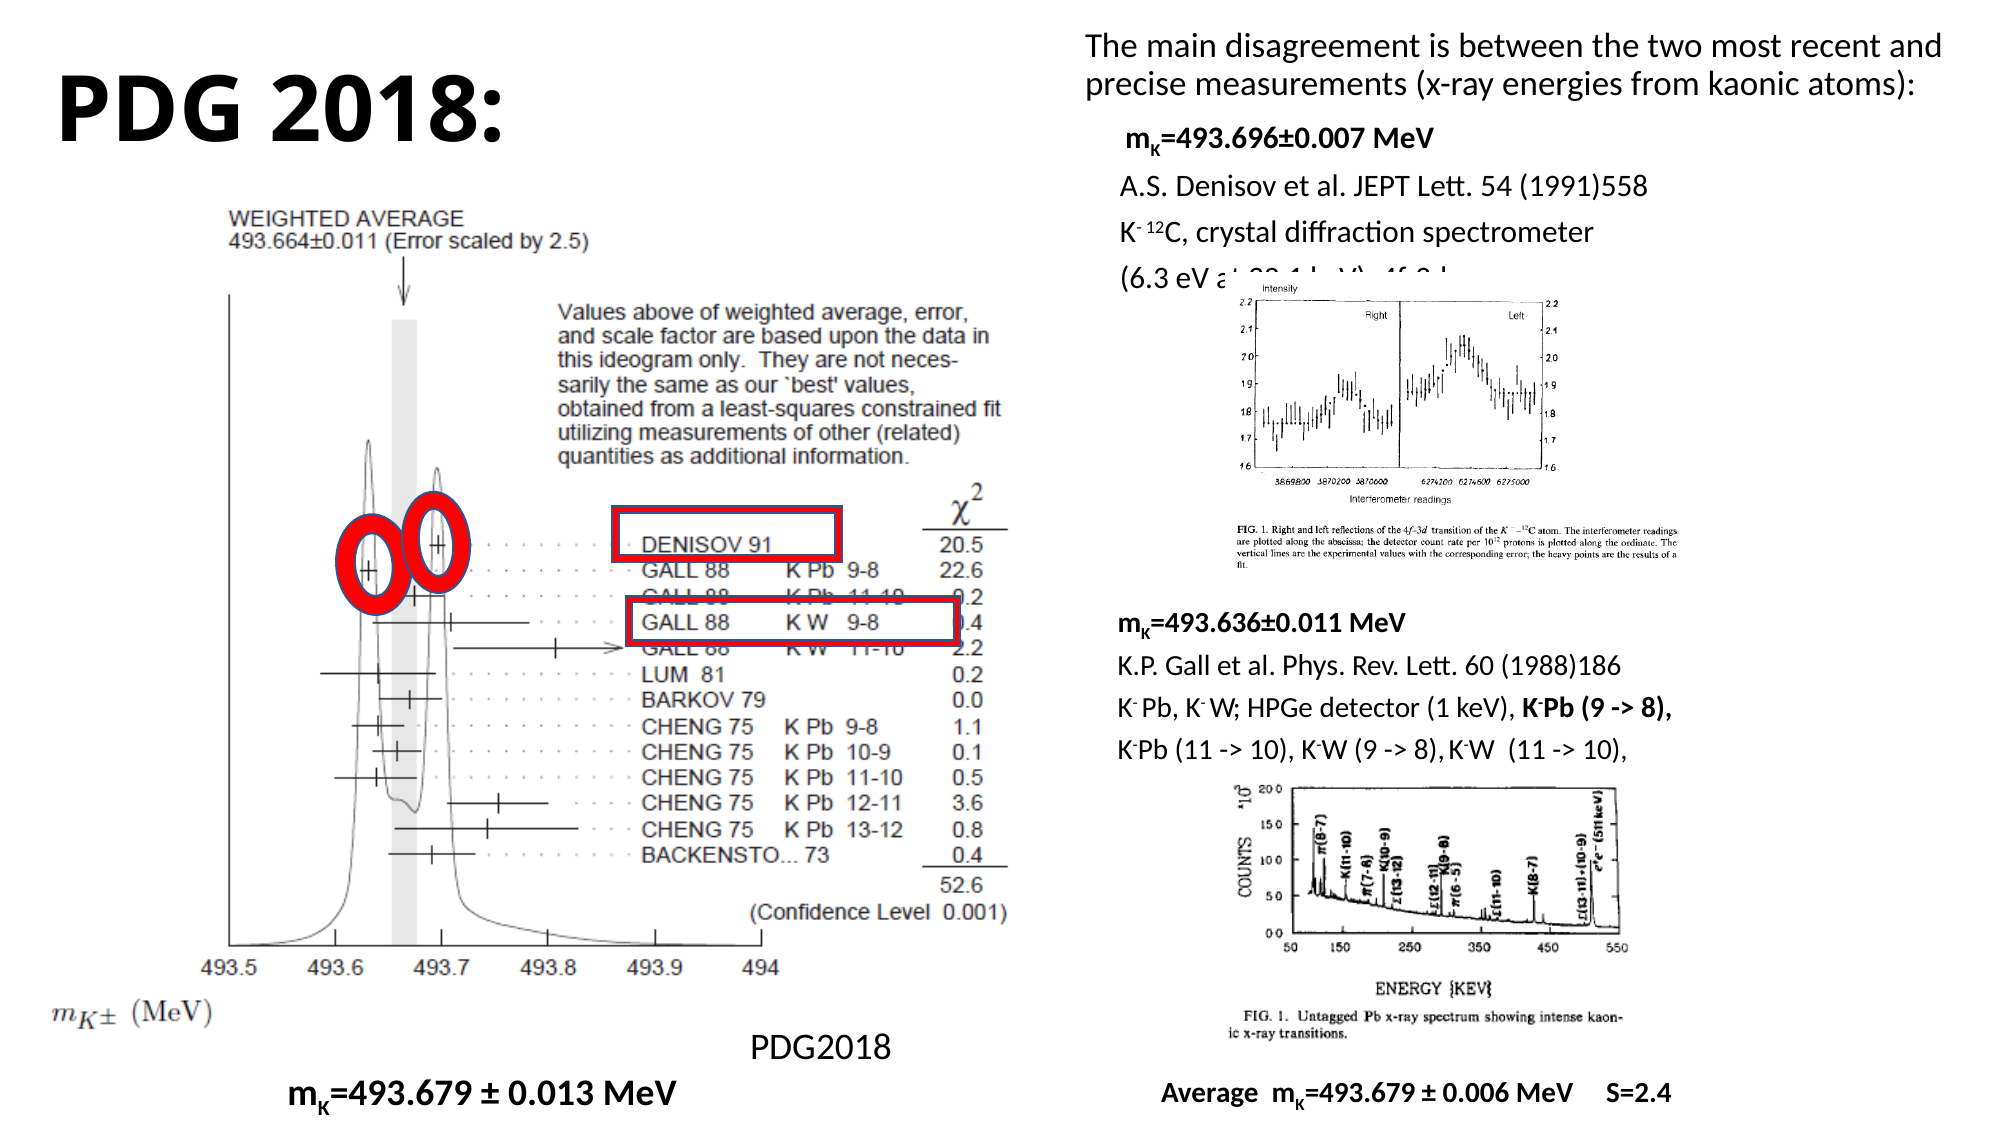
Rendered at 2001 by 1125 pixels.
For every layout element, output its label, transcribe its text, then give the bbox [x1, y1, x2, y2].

picture [1225, 775, 1632, 1045]
text_box Average mK=493.679 ± 0.006 MeV S=2.4 [1146, 1066, 1807, 1121]
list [29, 194, 1081, 1045]
text_box PDG2018 [735, 1045, 910, 1075]
text_box The main disagreement is between the two most recent and precise measurements (x-ray energies from kaonic atoms): mK=493.696±0.007 MeV A.S. Denisov et al. JEPT Lett. 54 (1991)558 K- 12C, crystal diffraction spectrometer (6.3 eV at 22.1 keV), 4f-3d [1070, 20, 1961, 309]
title PDG 2018: [39, 51, 1070, 173]
picture [1225, 272, 1688, 574]
text_box mK=493.636±0.011 MeV K.P. Gall et al. Phys. Rev. Lett. 60 (1988)186 K- Pb, K- W; HPGe detector (1 keV), K-Pb (9 -> 8), K-Pb (11 -> 10), K-W (9 -> 8), K-W (11 -> 10), [1081, 596, 1883, 776]
text_box mK=493.679 ± 0.013 MeV [272, 1060, 724, 1125]
